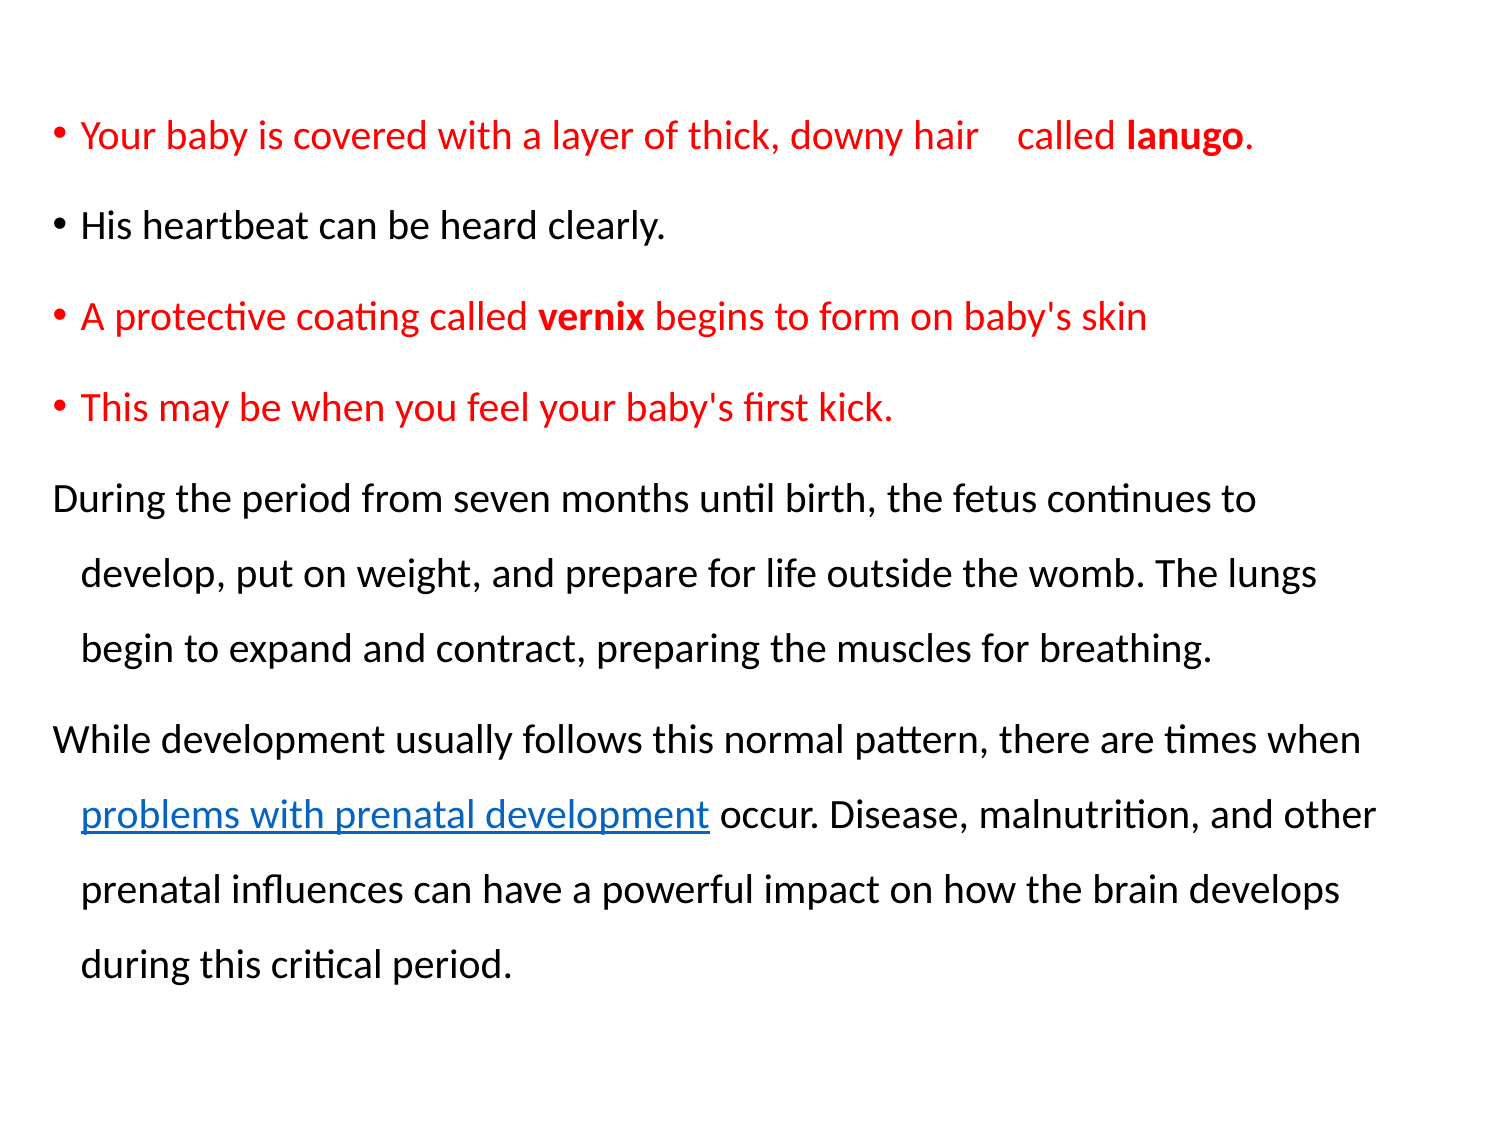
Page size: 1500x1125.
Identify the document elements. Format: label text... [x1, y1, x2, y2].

list Your baby is covered with a layer of thick, downy hair called lanugo. His heartbeat can be heard clearly. A protective coating called vernix begins to form on baby's skin This may be when you feel your baby's first kick. During the period from seven months until birth, the fetus continues to develop, put on weight, and prepare for life outside the womb. The lungs begin to expand and contract, preparing the muscles for breathing. While development usually follows this normal pattern, there are times when problems with prenatal development occur. Disease, malnutrition, and other prenatal influences can have a powerful impact on how the brain develops during this critical period. [37, 75, 1412, 999]
